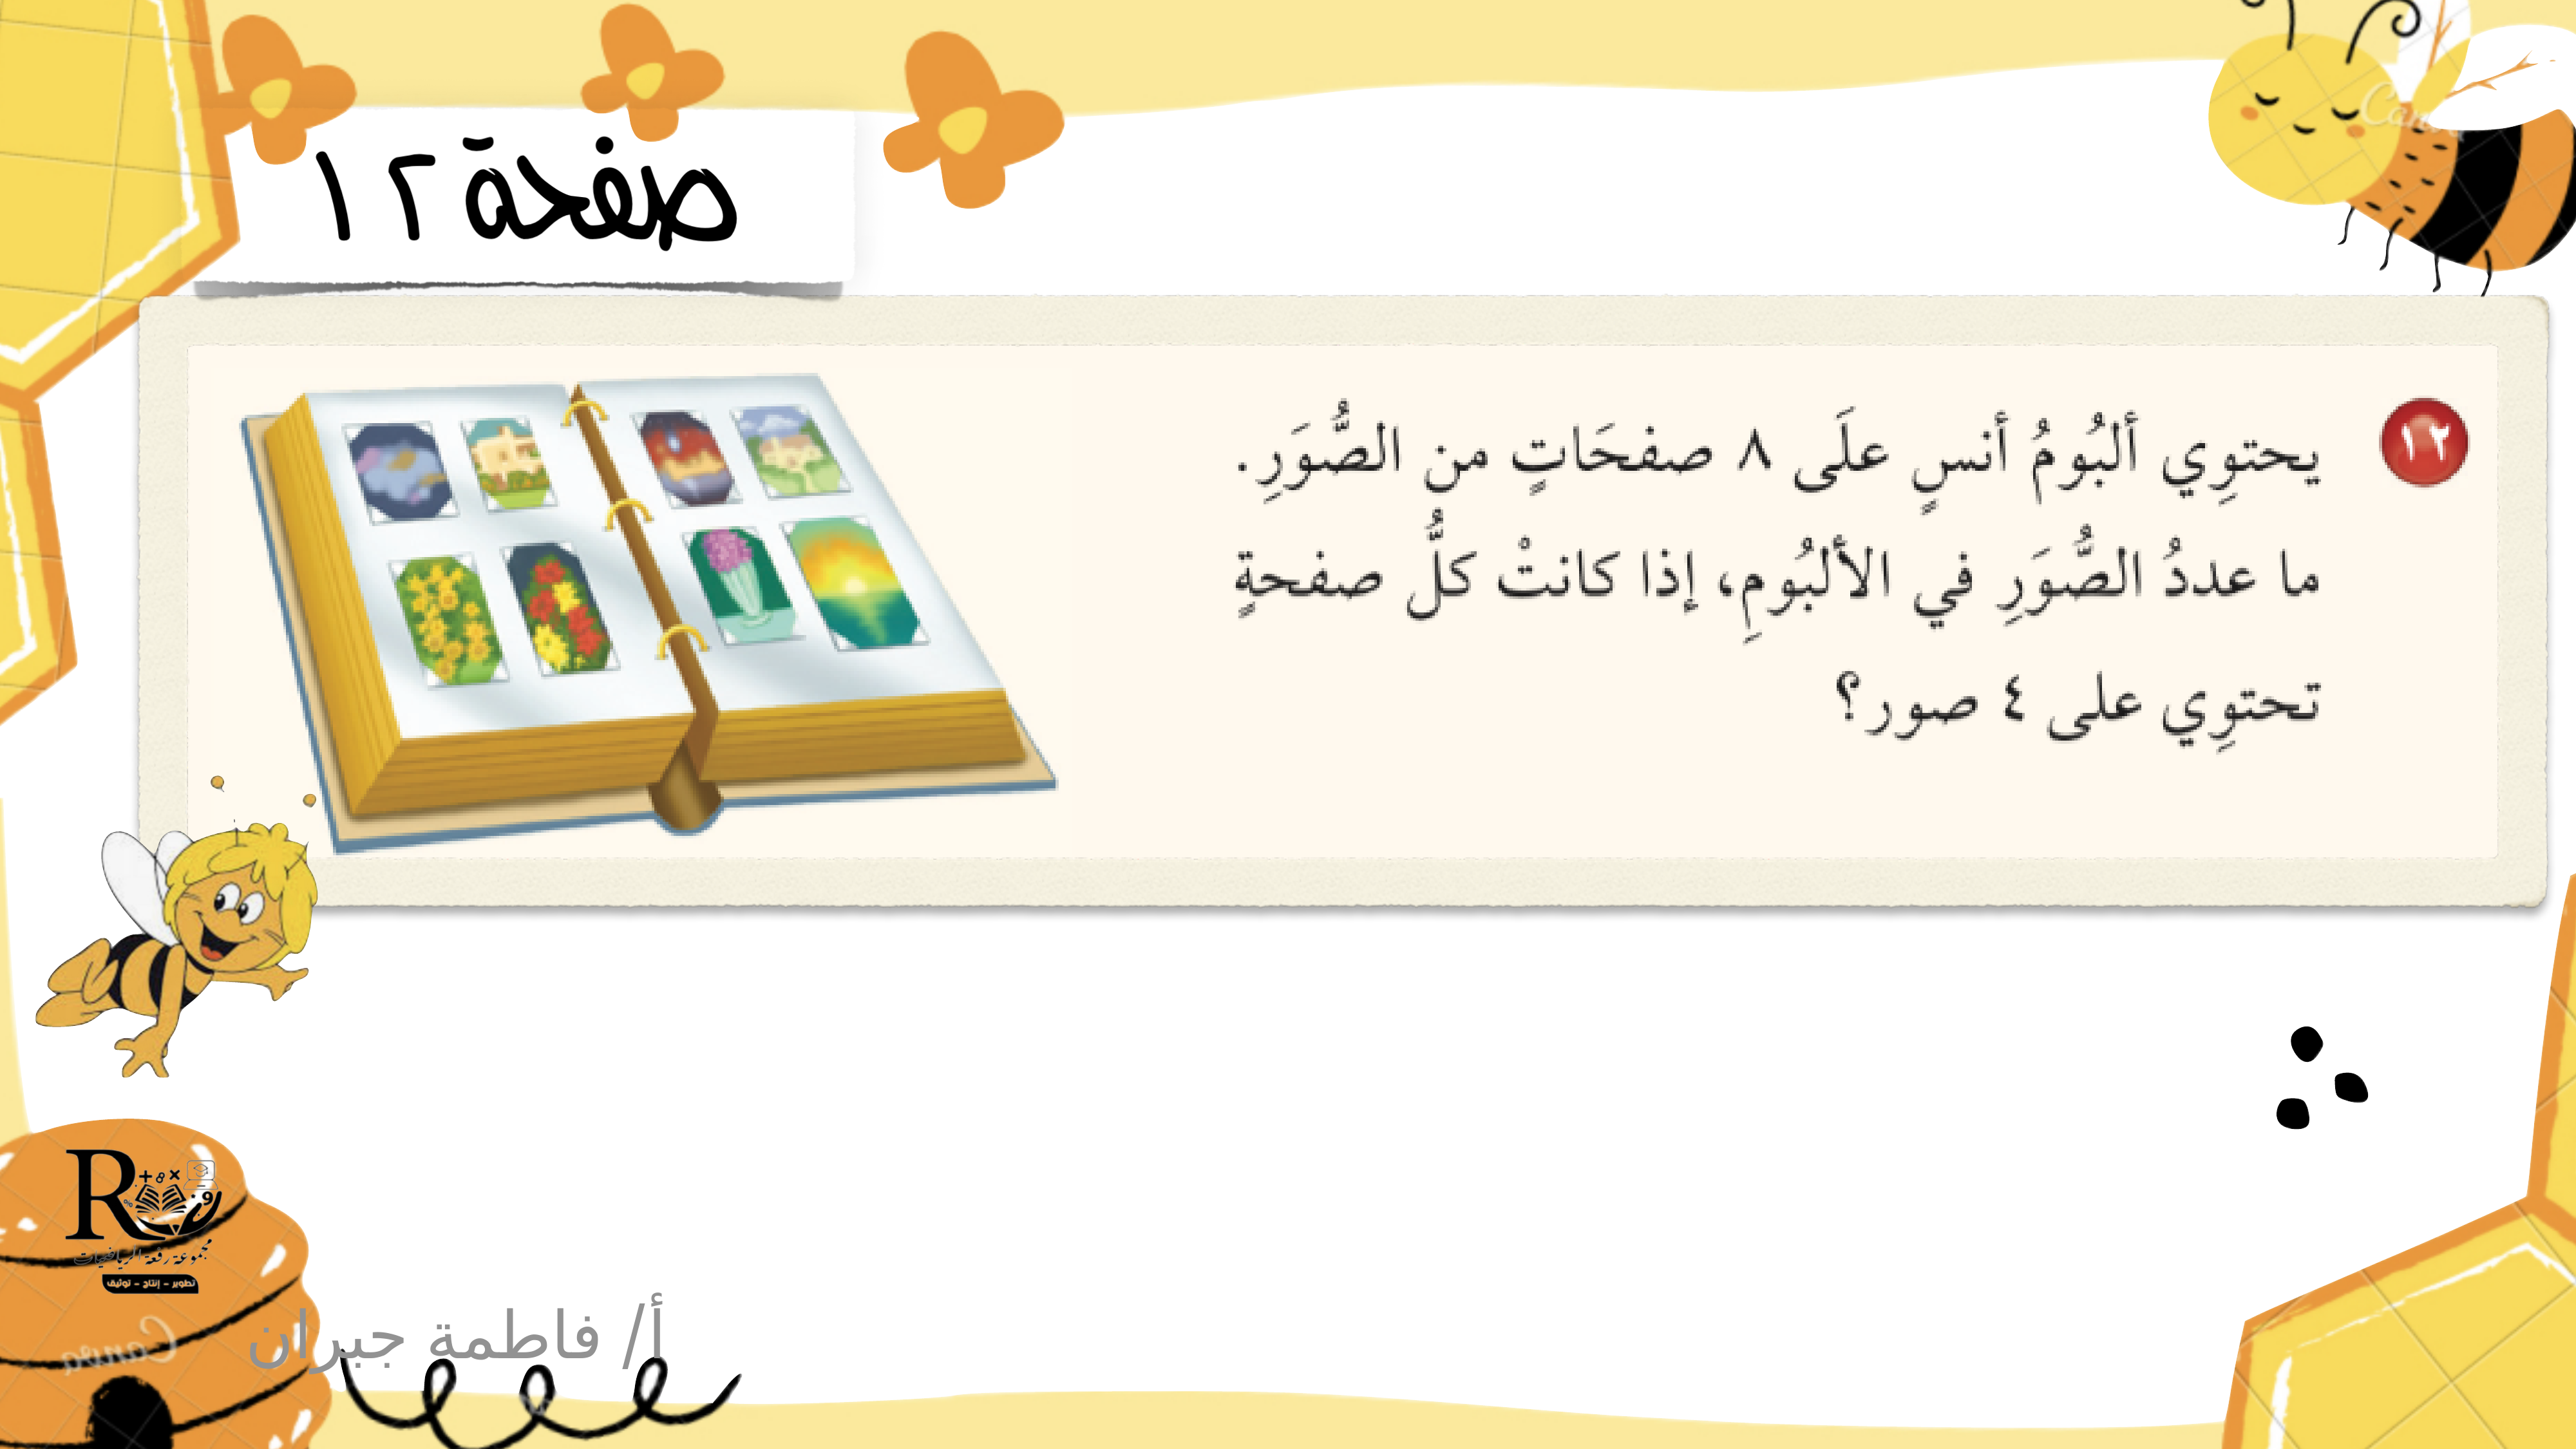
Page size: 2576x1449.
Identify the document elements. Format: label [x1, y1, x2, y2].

text_box [125, 290, 2561, 927]
picture [0, 0, 2576, 1449]
